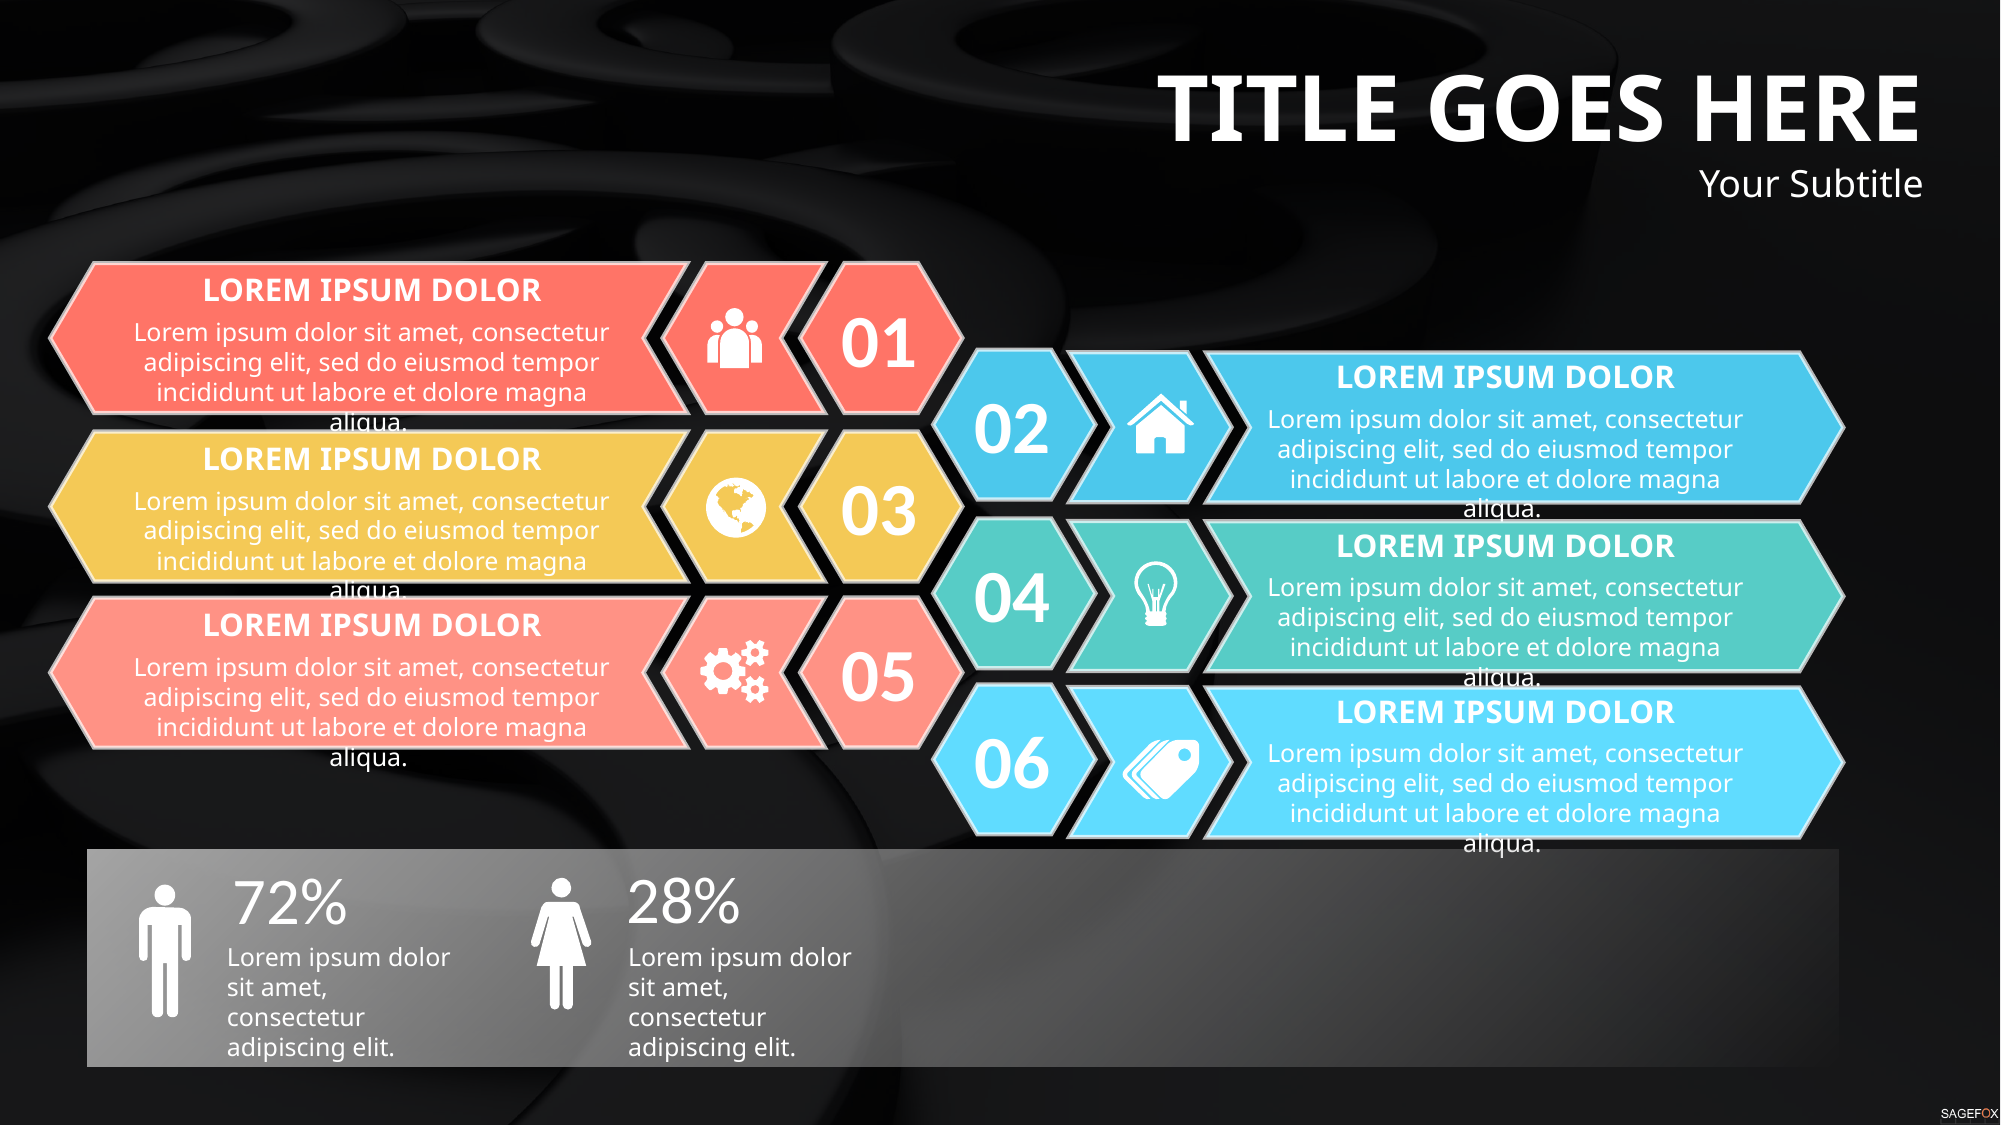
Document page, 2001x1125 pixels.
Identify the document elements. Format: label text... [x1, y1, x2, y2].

text_box [86, 849, 1839, 1067]
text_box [1069, 687, 1232, 838]
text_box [1069, 352, 1232, 503]
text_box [49, 597, 688, 751]
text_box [139, 884, 191, 1018]
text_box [1205, 518, 1844, 672]
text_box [1205, 349, 1844, 503]
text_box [605, 849, 870, 1041]
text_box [662, 431, 825, 582]
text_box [825, 431, 963, 582]
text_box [49, 262, 688, 416]
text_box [1069, 520, 1232, 671]
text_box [688, 262, 825, 414]
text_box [933, 684, 1096, 835]
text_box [49, 431, 688, 585]
picture [0, 0, 2001, 1125]
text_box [1205, 684, 1844, 838]
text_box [933, 349, 1096, 500]
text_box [825, 262, 963, 414]
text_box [825, 597, 963, 748]
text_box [662, 597, 825, 748]
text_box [933, 518, 1096, 669]
text_box TITLE GOES HERE Your Subtitle [1035, 42, 1939, 212]
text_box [530, 877, 592, 1010]
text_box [212, 850, 468, 1041]
